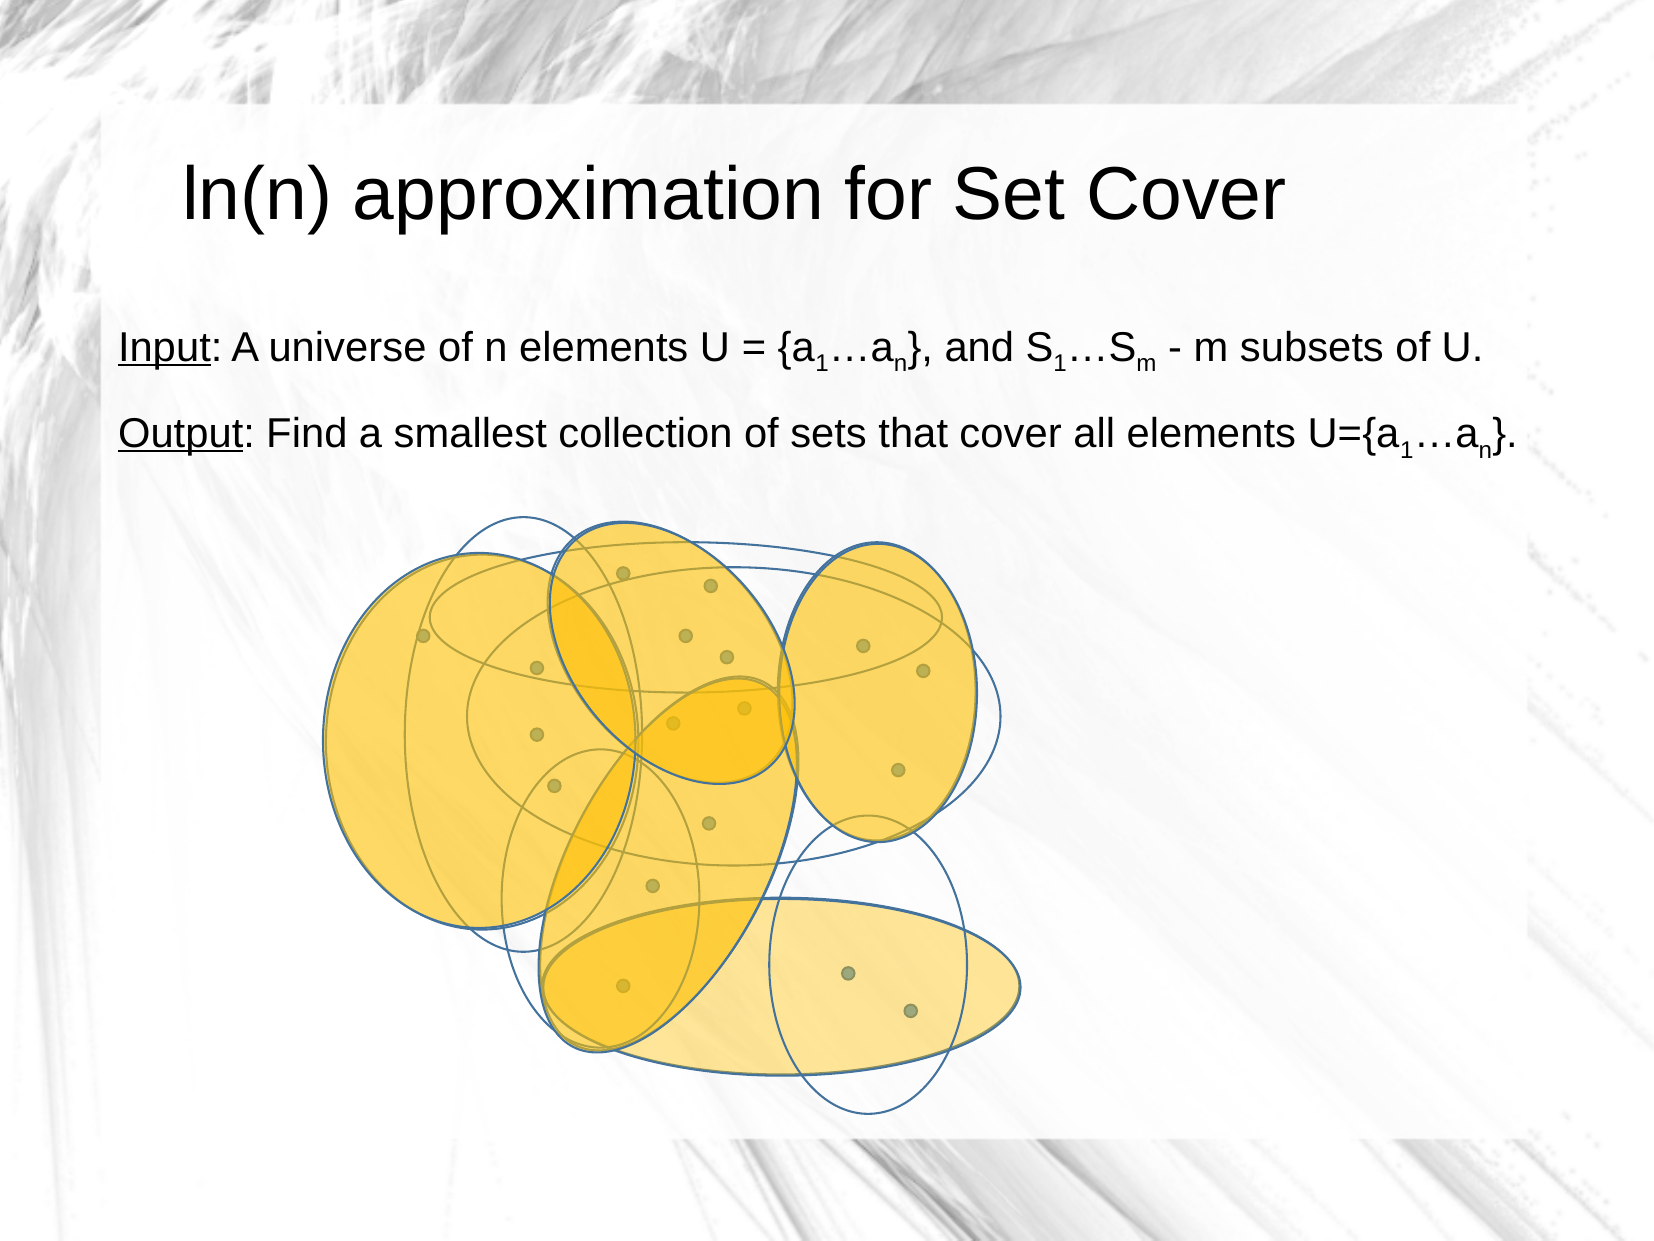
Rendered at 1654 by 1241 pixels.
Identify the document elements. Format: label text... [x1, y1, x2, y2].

text_box [548, 521, 796, 785]
text_box [537, 751, 797, 1054]
text_box [469, 928, 506, 951]
text_box [502, 914, 553, 1031]
list Input: A universe of n elements U = {a1…an}, and S1…Sm - m subsets of U. Output: Find a smallest collection of sets that cover all elements U={a1…an}. [118, 319, 1571, 1102]
text_box [321, 551, 636, 929]
picture [0, 0, 1654, 1241]
text_box [456, 516, 574, 558]
text_box [616, 897, 801, 1077]
text_box [783, 542, 979, 844]
text_box [940, 651, 1002, 813]
text_box [950, 929, 1022, 1052]
text_box [768, 832, 969, 1115]
text_box [778, 783, 875, 865]
text_box [522, 550, 560, 571]
text_box [693, 541, 834, 573]
title ln(n) approximation for Set Cover [118, 110, 1506, 279]
text_box [728, 566, 817, 642]
